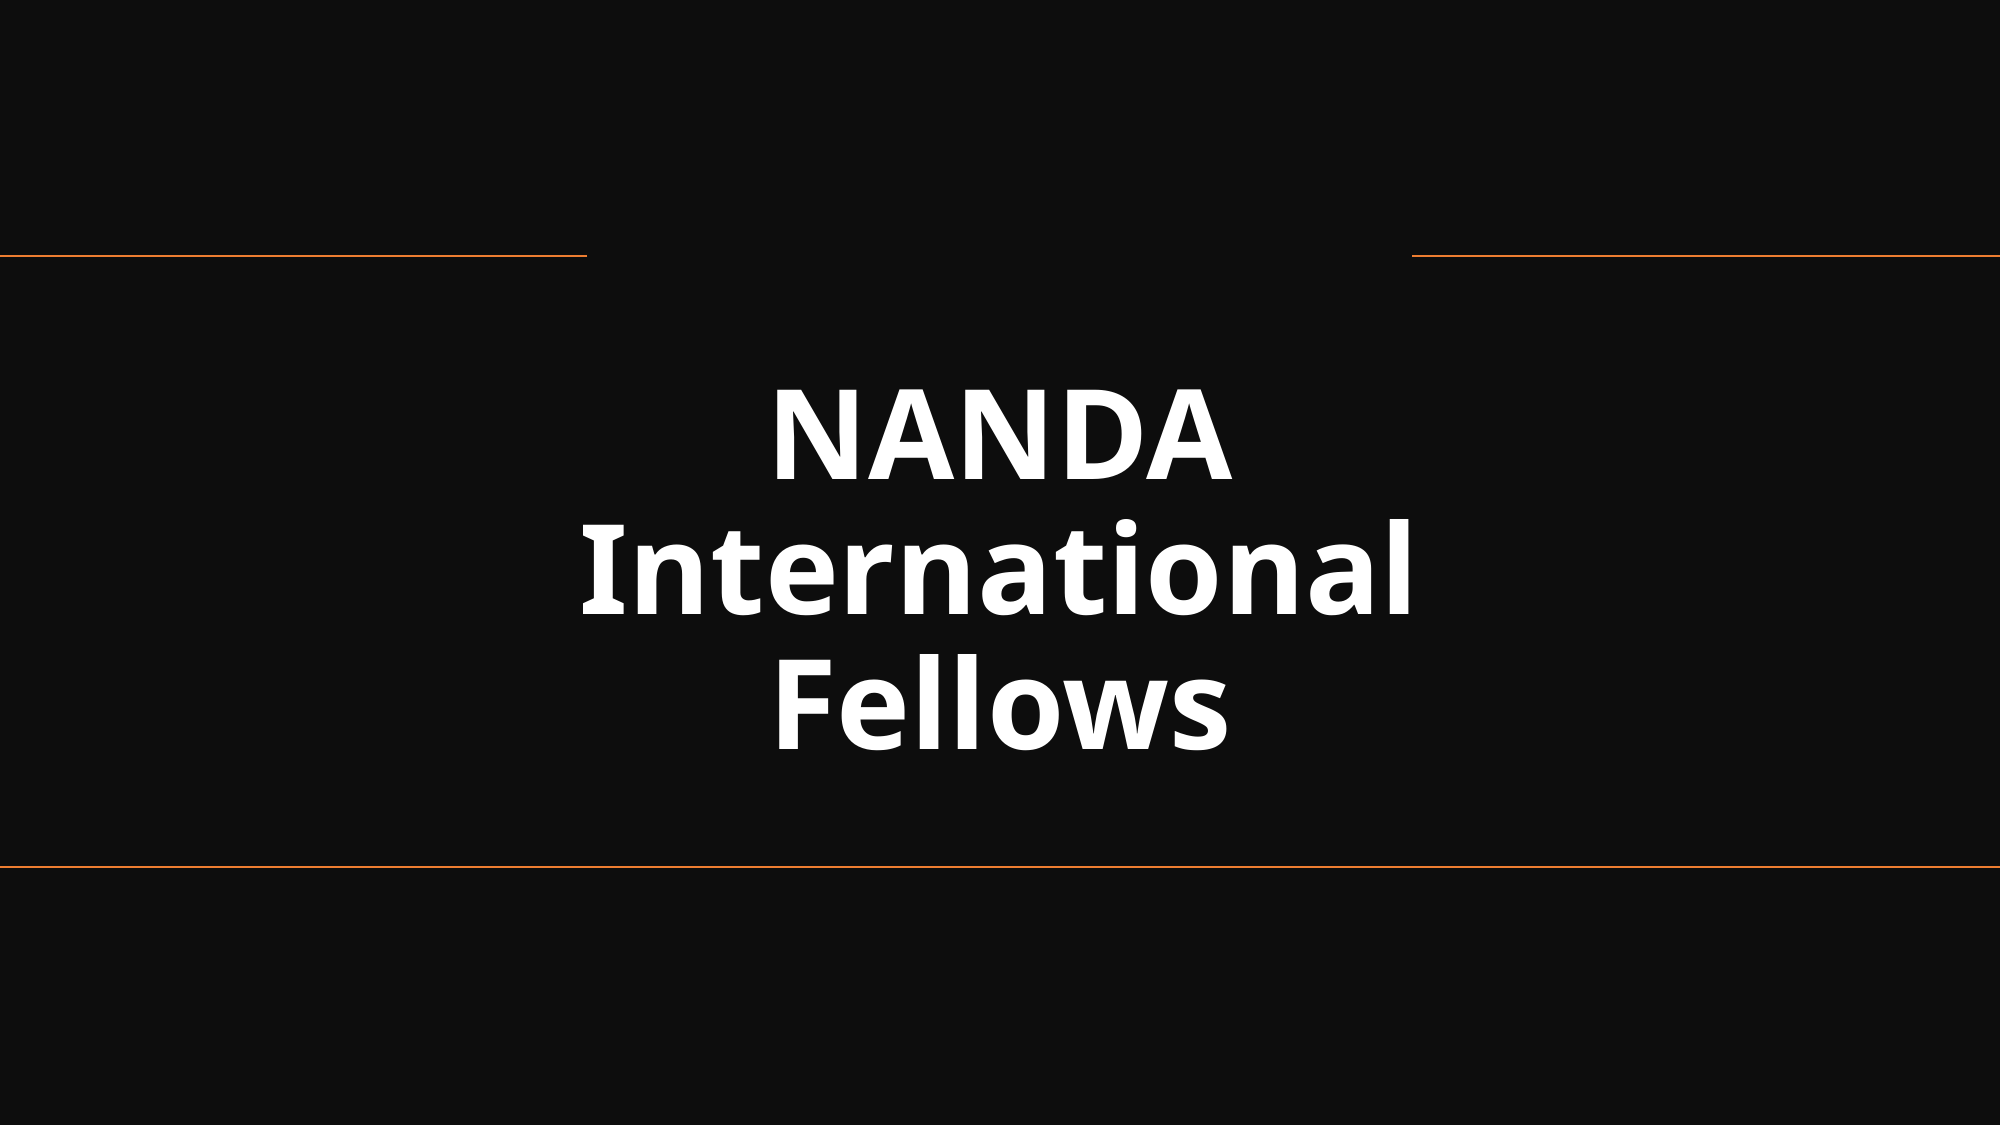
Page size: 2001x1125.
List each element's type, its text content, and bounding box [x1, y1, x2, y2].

text_box [0, 868, 2000, 1125]
title NANDA International Fellows [431, 317, 1569, 832]
text_box [0, 0, 2000, 866]
